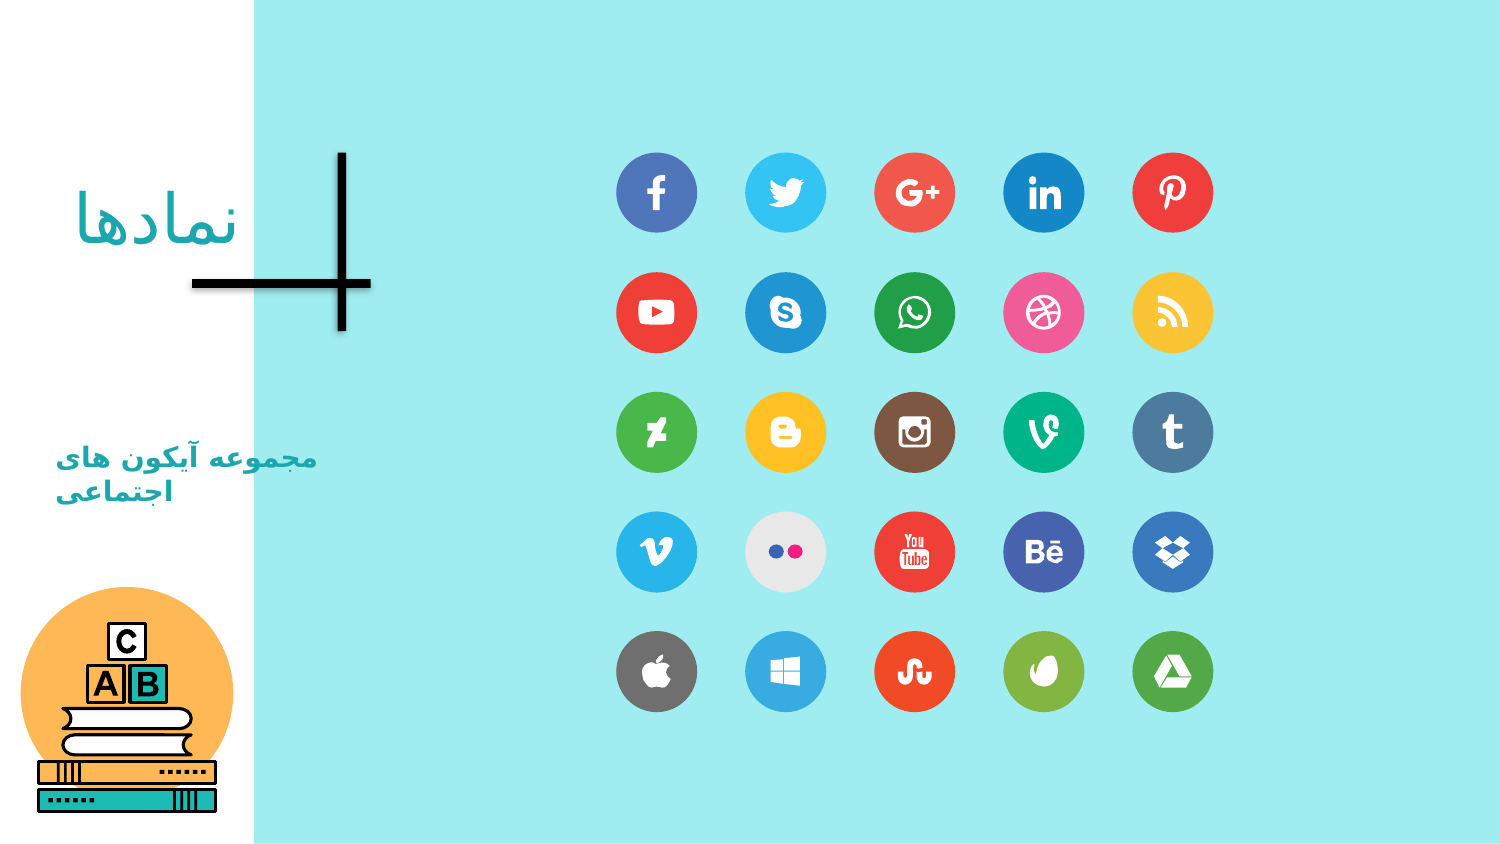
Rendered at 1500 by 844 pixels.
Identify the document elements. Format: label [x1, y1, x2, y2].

text_box [744, 391, 827, 474]
text_box [1003, 152, 1085, 233]
text_box [1132, 391, 1214, 474]
text_box [874, 271, 956, 354]
text_box [615, 630, 698, 713]
text_box [744, 152, 827, 233]
text_box [874, 511, 956, 593]
text_box [1003, 511, 1085, 593]
text_box [1132, 630, 1214, 713]
text_box [1003, 630, 1085, 713]
text_box [1003, 271, 1085, 354]
text_box [874, 391, 956, 474]
text_box [874, 152, 956, 233]
text_box [874, 630, 956, 713]
text_box [1132, 271, 1214, 354]
text_box [744, 630, 827, 713]
text_box [615, 511, 698, 593]
text_box [615, 152, 698, 233]
text_box [16, 152, 407, 603]
text_box [615, 391, 698, 474]
text_box [1132, 152, 1214, 233]
text_box [1003, 391, 1085, 474]
text_box [1132, 511, 1214, 593]
text_box [744, 511, 827, 593]
text_box [615, 271, 698, 354]
text_box [744, 271, 827, 354]
